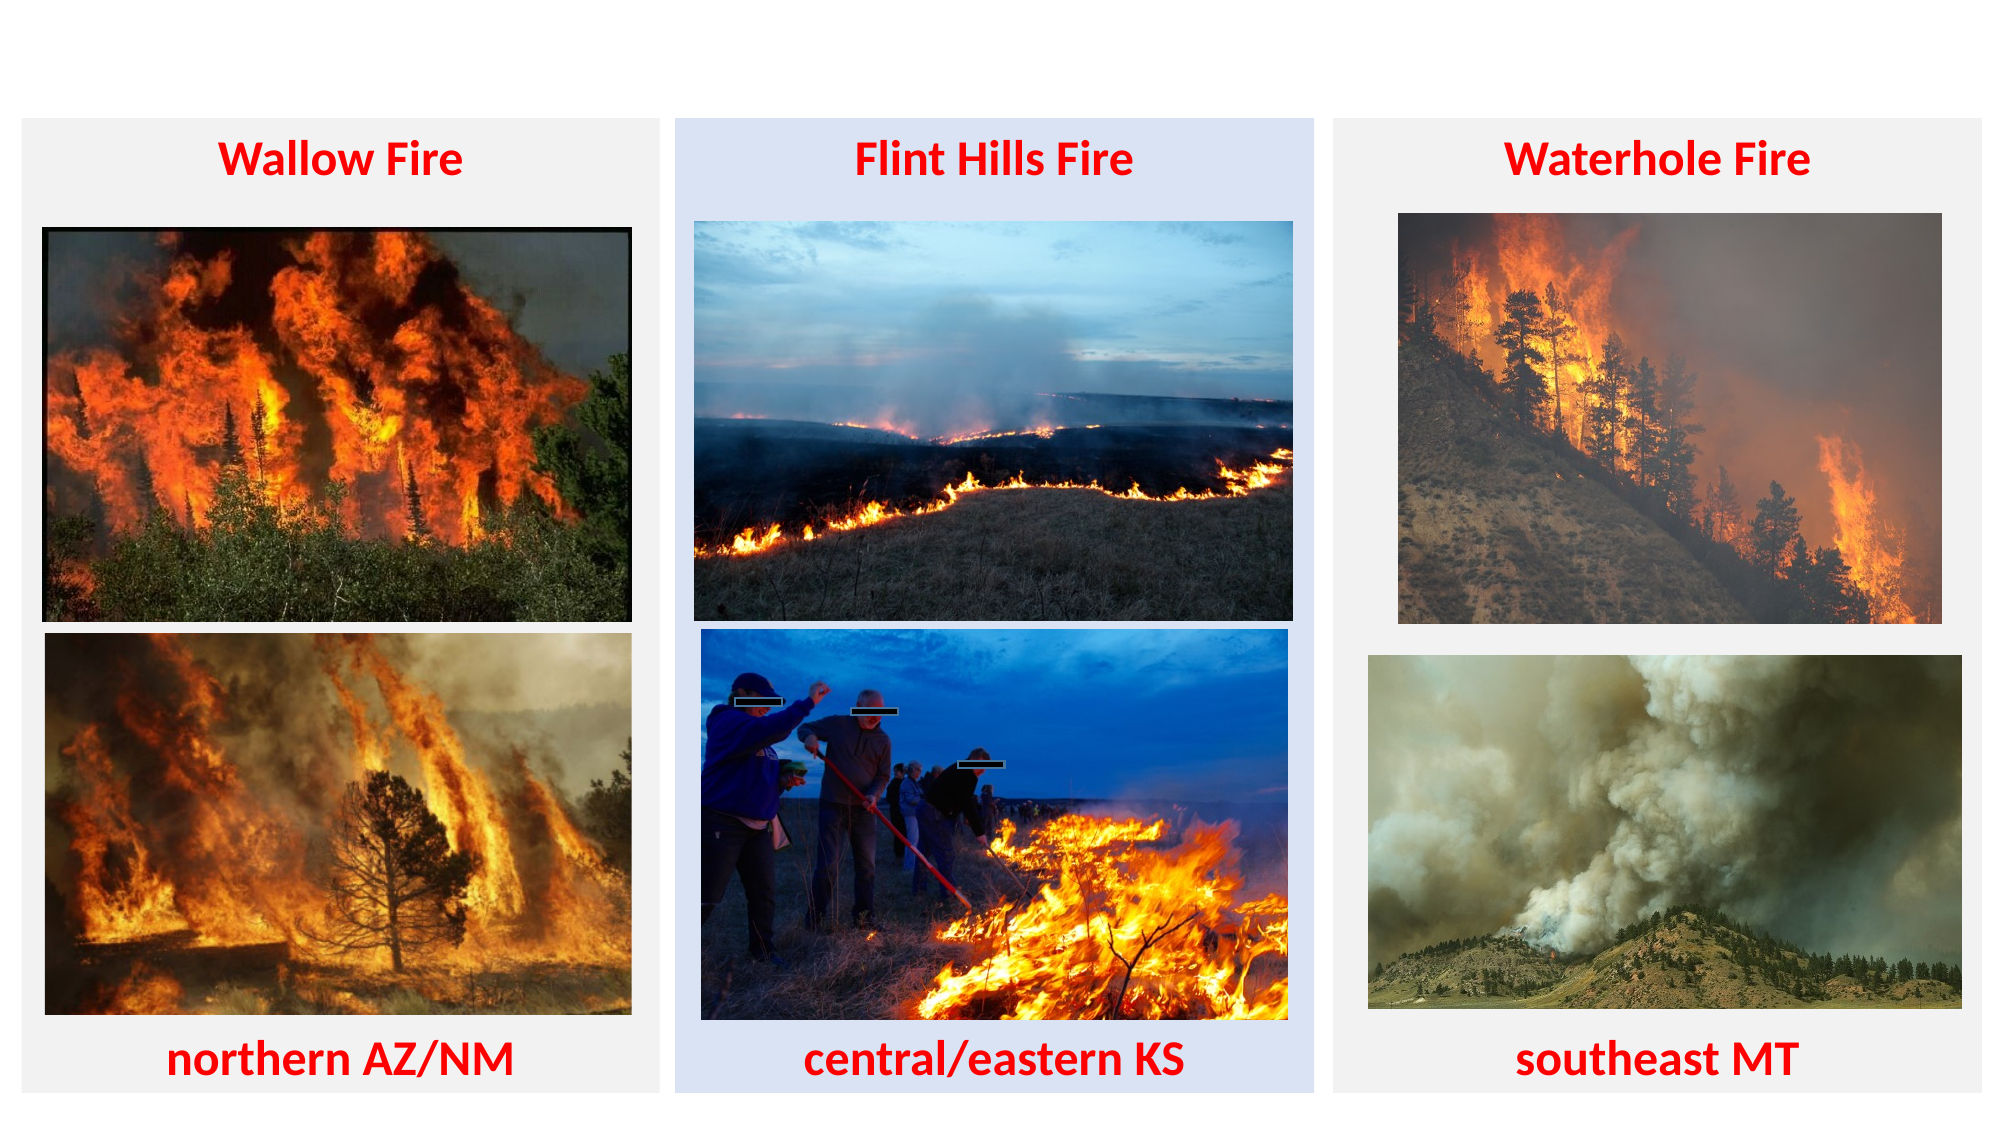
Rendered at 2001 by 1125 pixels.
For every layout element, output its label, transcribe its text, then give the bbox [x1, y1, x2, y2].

picture [701, 629, 1288, 1020]
picture [44, 633, 632, 1015]
picture [694, 221, 1293, 621]
picture [1398, 213, 1942, 624]
text_box Waterhole Fire southeast MT [1333, 118, 1982, 1093]
text_box Wallow Fire northern AZ/NM [21, 118, 660, 1093]
slide_number 3 [1412, 1042, 1863, 1103]
picture [42, 227, 632, 622]
picture [1368, 655, 1962, 1009]
text_box Flint Hills Fire central/eastern KS [675, 118, 1315, 1093]
